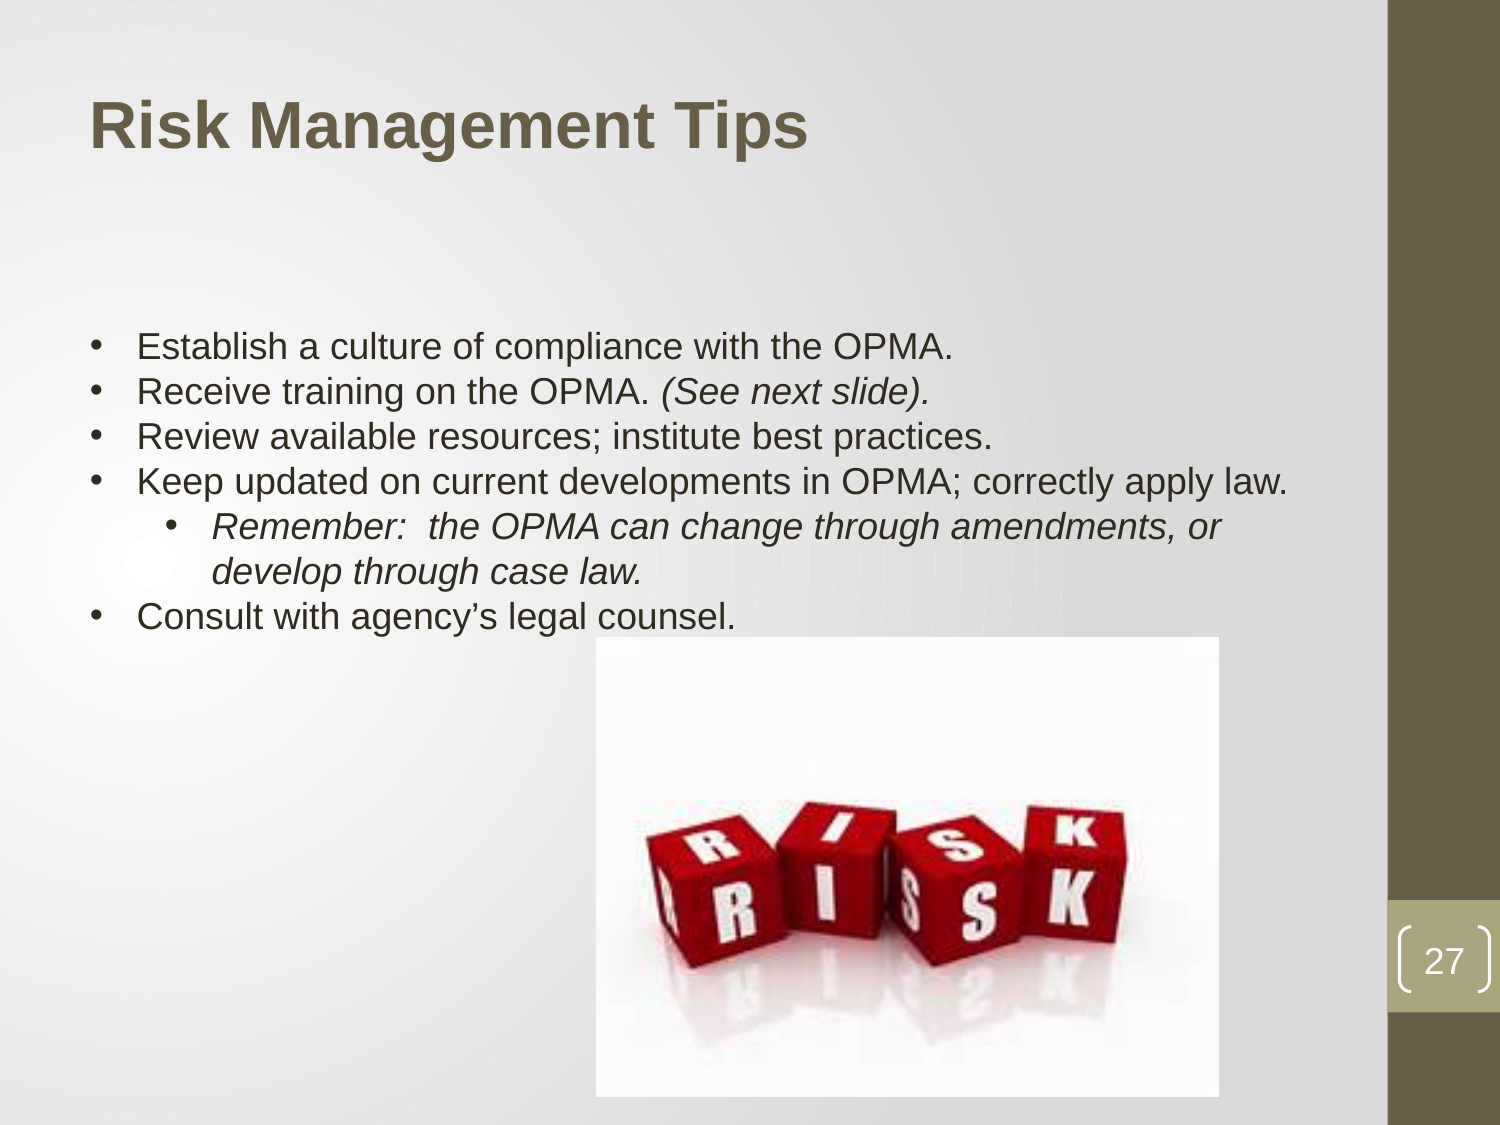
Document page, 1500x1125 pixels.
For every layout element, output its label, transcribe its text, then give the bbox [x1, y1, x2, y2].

slide_number 27 [1397, 925, 1492, 994]
text_box Risk Management Tips Establish a culture of compliance with the OPMA. Receive training on the OPMA. (See next slide). Review available resources; institute best practices. Keep updated on current developments in OPMA; correctly apply law. Remember: the OPMA can change through amendments, or develop through case law. Consult with agency’s legal counsel. [75, 74, 1313, 645]
picture [595, 636, 1219, 1097]
